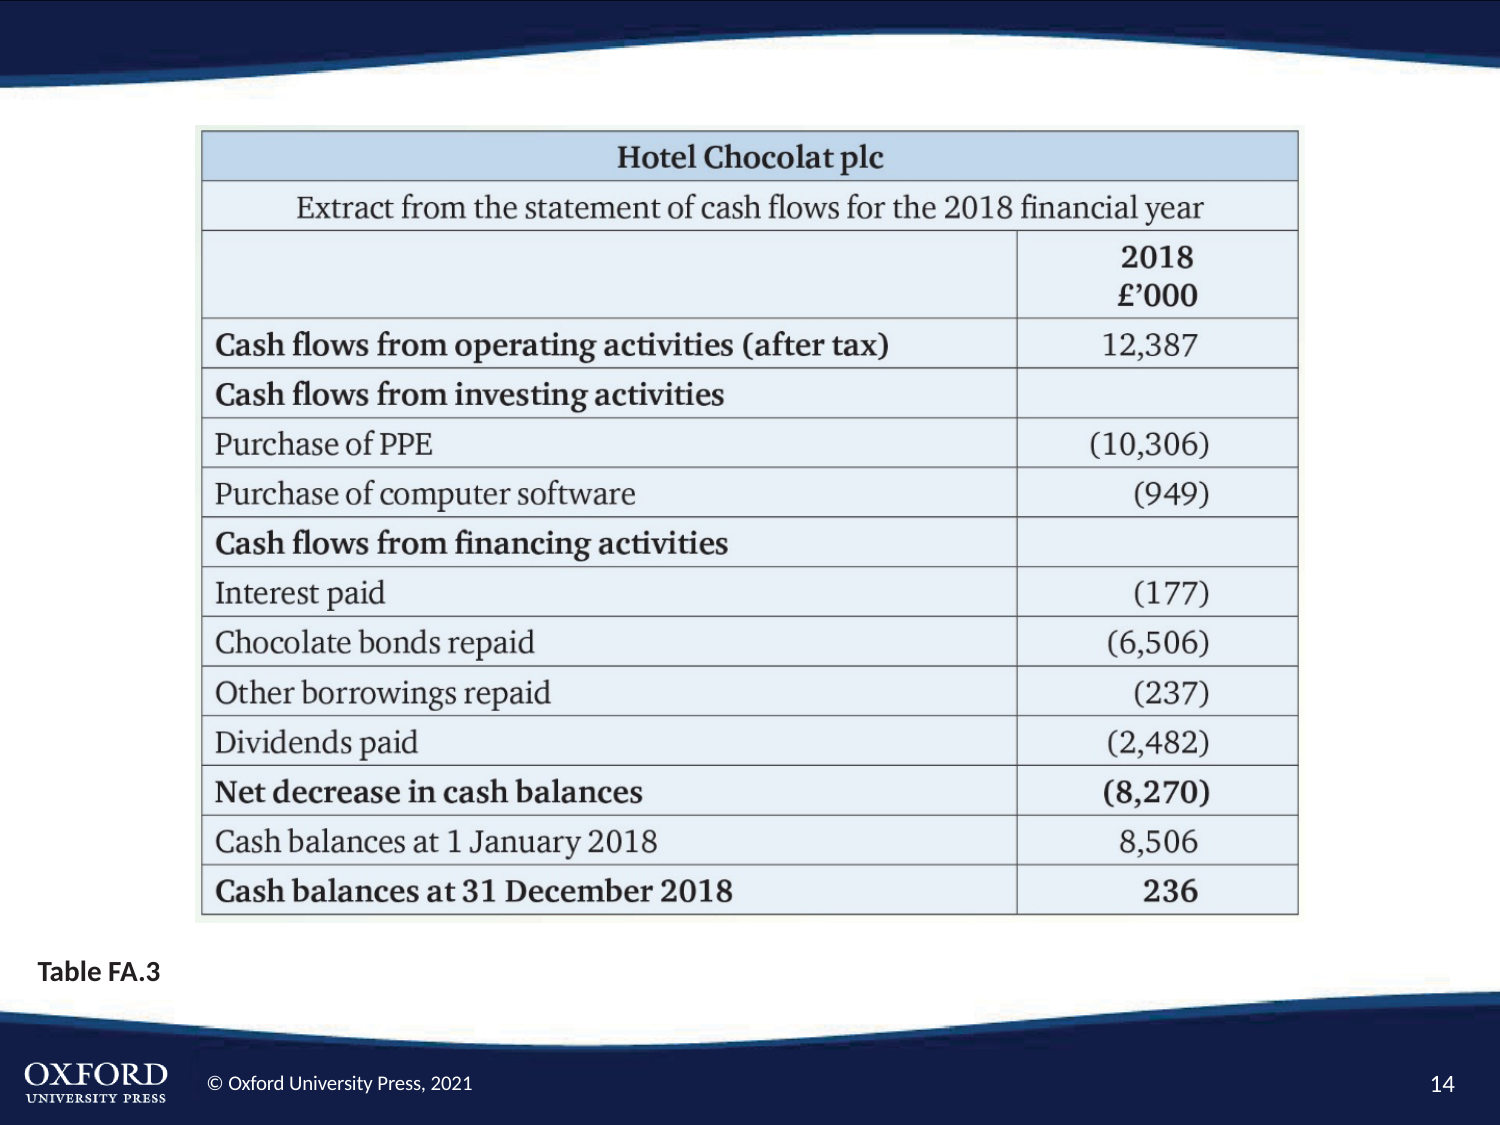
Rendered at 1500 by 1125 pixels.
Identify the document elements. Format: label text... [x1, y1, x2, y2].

picture [0, 0, 1500, 1125]
slide_number 14 [1423, 1071, 1469, 1125]
footer © Oxford University Press, 2021 [204, 1072, 479, 1125]
title Table FA.3 [37, 952, 1463, 988]
